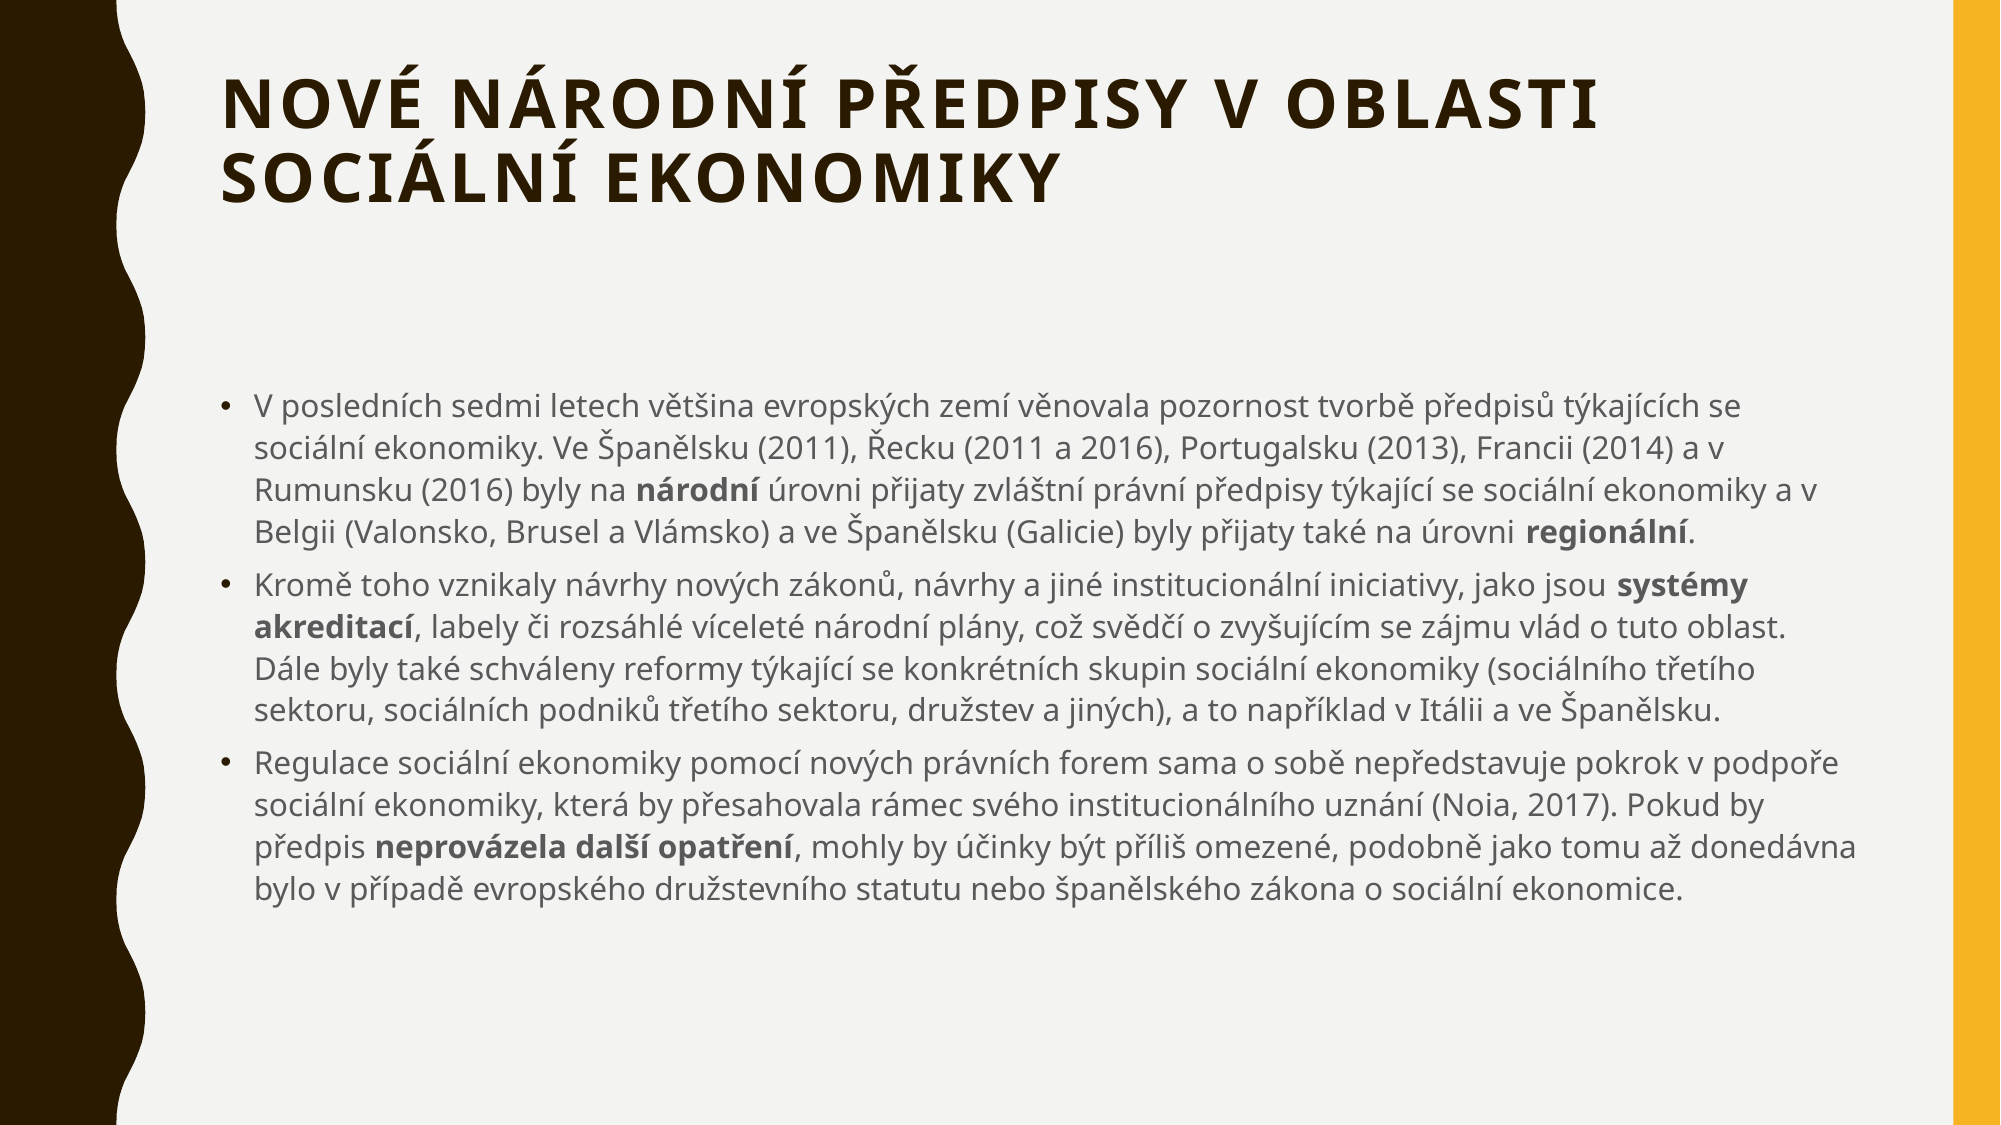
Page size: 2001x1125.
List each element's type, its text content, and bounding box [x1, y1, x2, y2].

list V posledních sedmi letech většina evropských zemí věnovala pozornost tvorbě předpisů týkajících se sociální ekonomiky. Ve Španělsku (2011), Řecku (2011 a 2016), Portugalsku (2013), Francii (2014) a v Rumunsku (2016) byly na národní úrovni přijaty zvláštní právní předpisy týkající se sociální ekonomiky a v Belgii (Valonsko, Brusel a Vlámsko) a ve Španělsku (Galicie) byly přijaty také na úrovni regionální. Kromě toho vznikaly návrhy nových zákonů, návrhy a jiné institucionální iniciativy, jako jsou systémy akreditací, labely či rozsáhlé víceleté národní plány, což svědčí o zvyšujícím se zájmu vlád o tuto oblast. Dále byly také schváleny reformy týkající se konkrétních skupin sociální ekonomiky (sociálního třetího sektoru, sociálních podniků třetího sektoru, družstev a jiných), a to například v Itálii a ve Španělsku. Regulace sociální ekonomiky pomocí nových právních forem sama o sobě nepředstavuje pokrok v podpoře sociální ekonomiky, která by přesahovala rámec svého institucionálního uznání (Noia, 2017). Pokud by předpis neprovázela další opatření, mohly by účinky být příliš omezené, podobně jako tomu až donedávna bylo v případě evropského družstevního statutu nebo španělského zákona o sociální ekonomice. [205, 375, 1875, 965]
title Nové národní předpisy v oblasti sociální ekonomiky [205, 62, 1875, 308]
